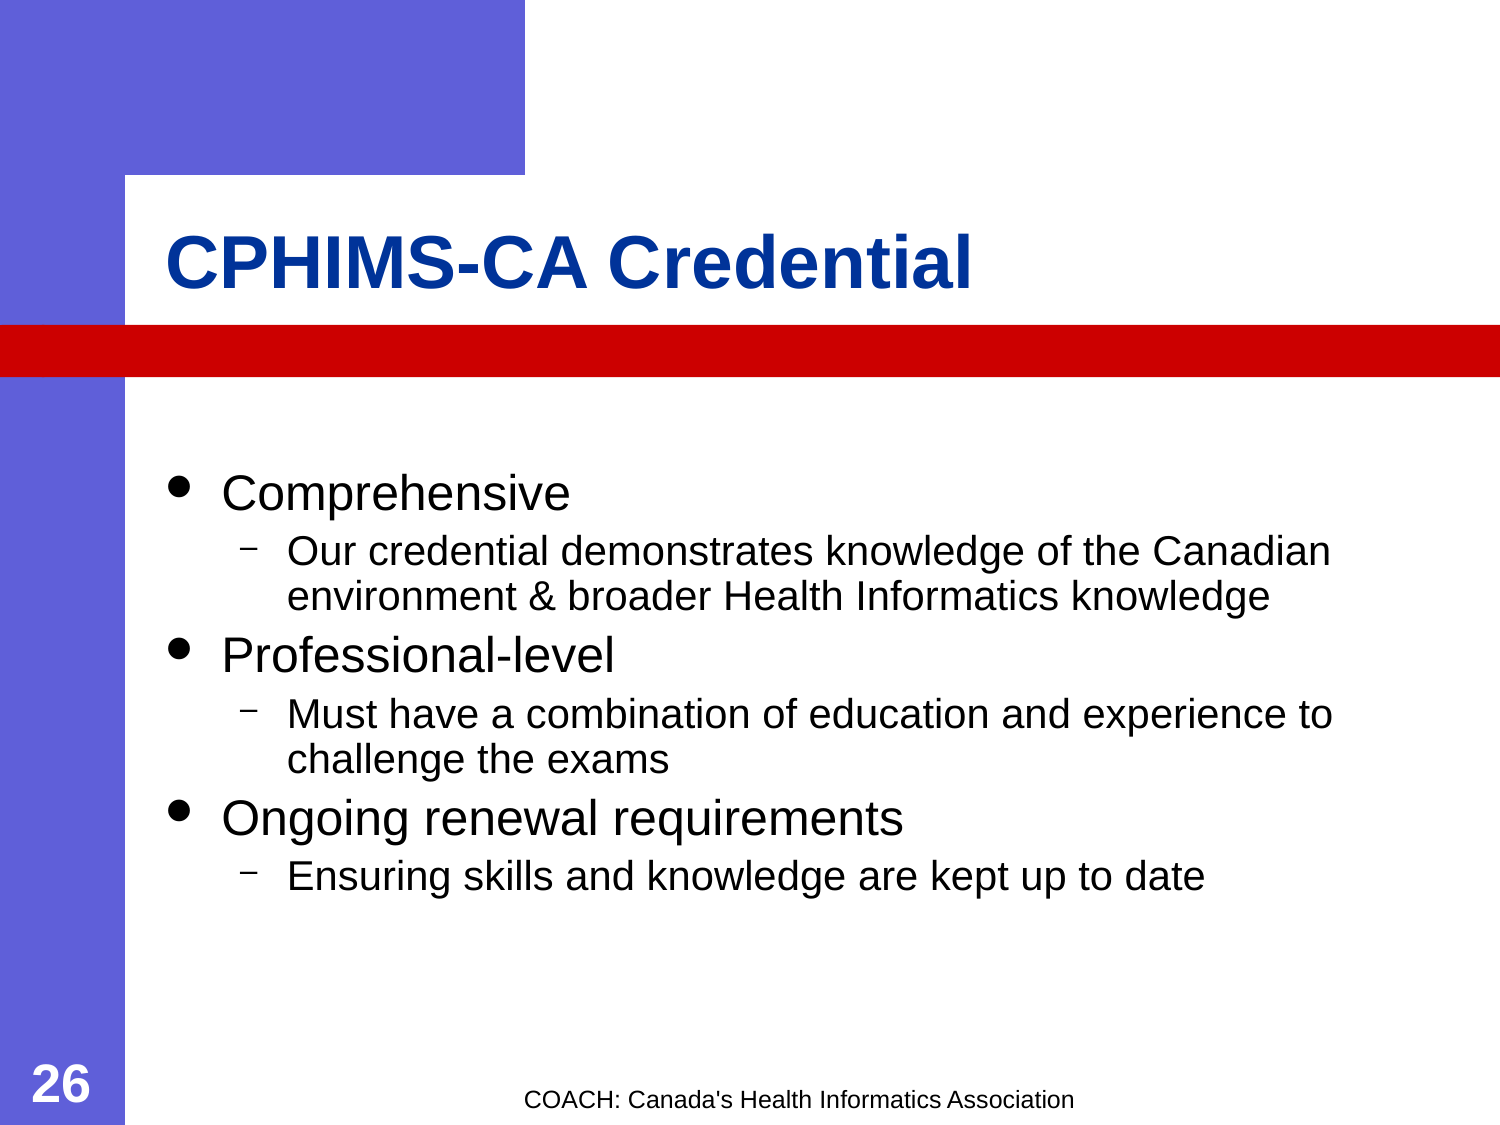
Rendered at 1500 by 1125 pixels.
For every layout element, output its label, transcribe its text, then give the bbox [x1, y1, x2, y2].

slide_number 26 [13, 1040, 111, 1122]
list Comprehensive Our credential demonstrates knowledge of the Canadian environment & broader Health Informatics knowledge Professional-level Must have a combination of education and experience to challenge the exams Ongoing renewal requirements Ensuring skills and knowledge are kept up to date [149, 399, 1463, 1101]
title CPHIMS-CA Credential [149, 124, 1463, 313]
footer COACH: Canada's Health Informatics Association [137, 1075, 1463, 1122]
